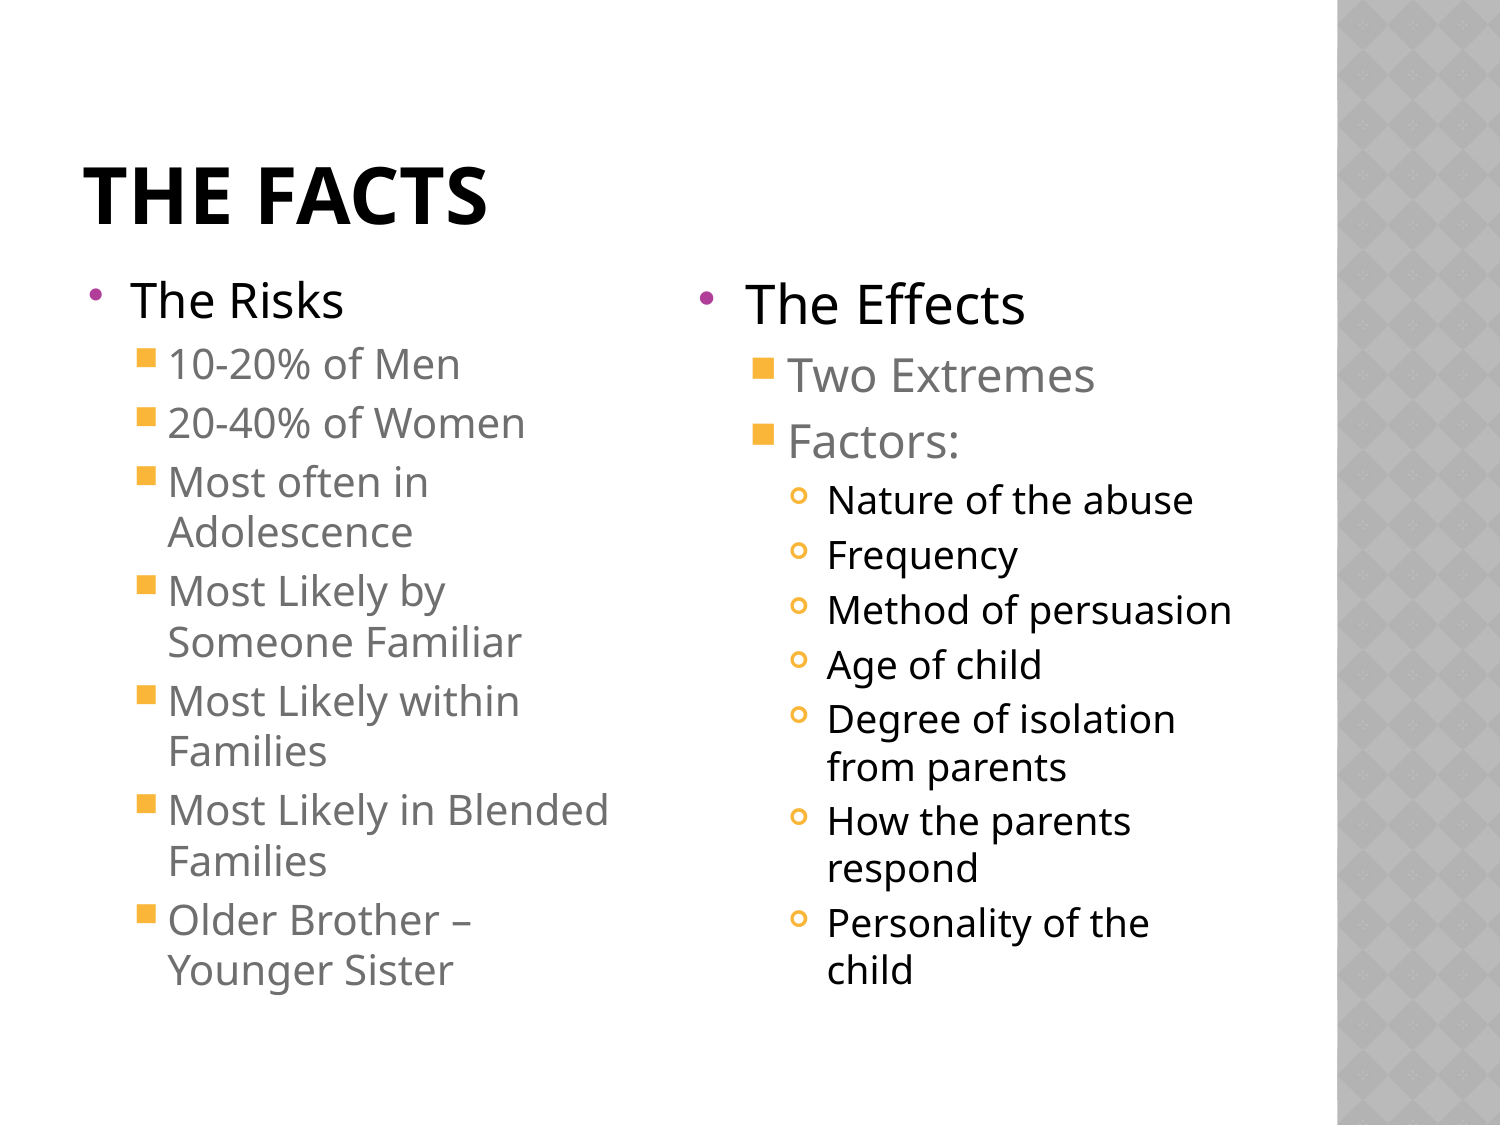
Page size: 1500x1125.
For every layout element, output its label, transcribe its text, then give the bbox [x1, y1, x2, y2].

title The Facts [75, 52, 1263, 240]
list The Risks 10-20% of Men 20-40% of Women Most often in Adolescence Most Likely by Someone Familiar Most Likely within Families Most Likely in Blended Families Older Brother – Younger Sister [75, 262, 653, 1005]
list The Effects Two Extremes Factors: Nature of the abuse Frequency Method of persuasion Age of child Degree of isolation from parents How the parents respond Personality of the child [685, 262, 1263, 1005]
